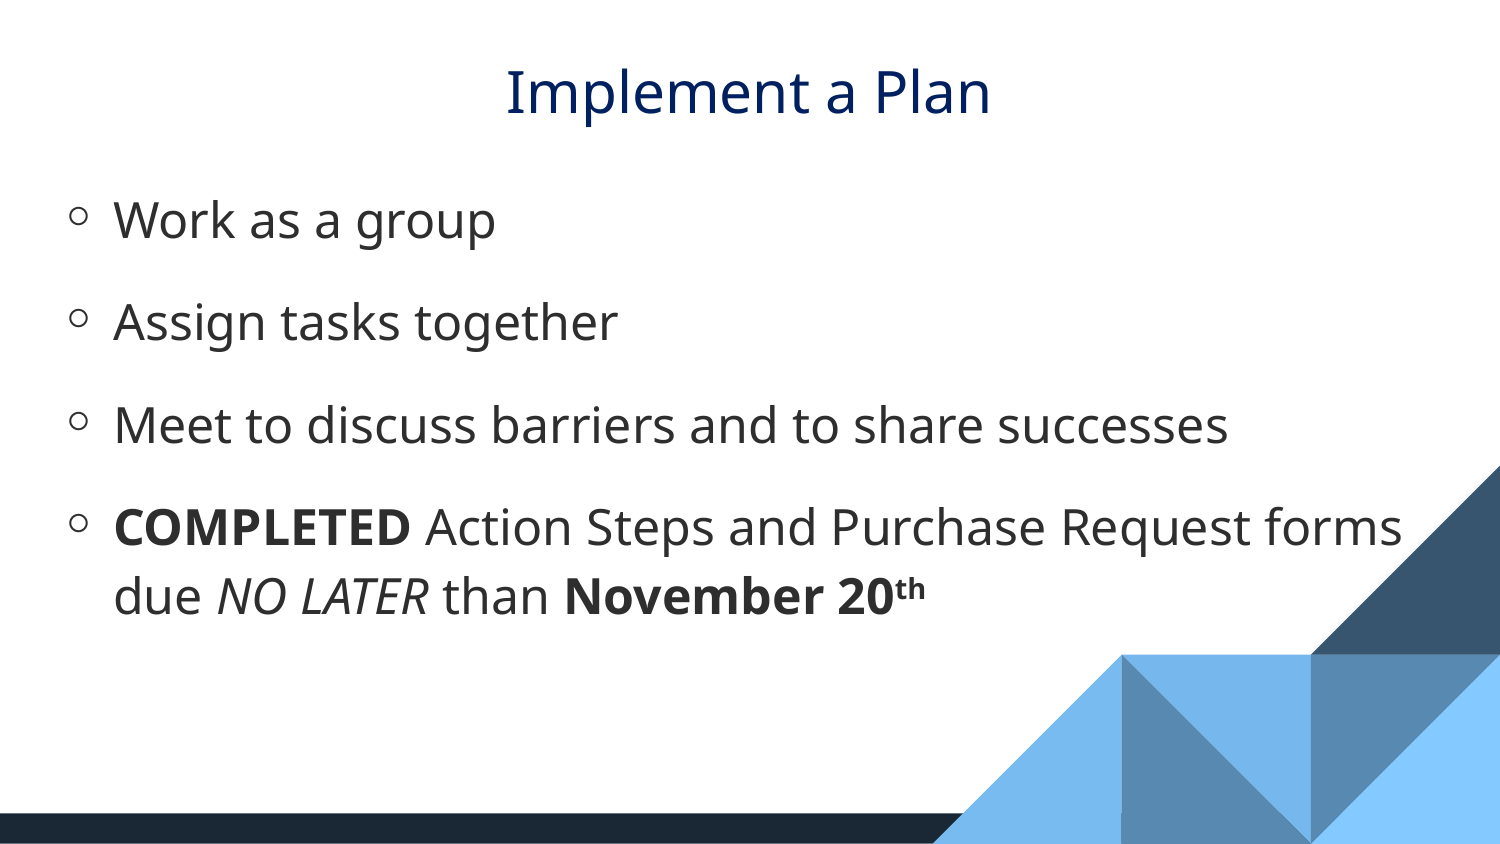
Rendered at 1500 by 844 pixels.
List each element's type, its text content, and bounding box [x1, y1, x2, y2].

title Implement a Plan [50, 39, 1450, 144]
list Work as a group Assign tasks together Meet to discuss barriers and to share successes COMPLETED Action Steps and Purchase Request forms due NO LATER than November 20th [50, 163, 1450, 751]
